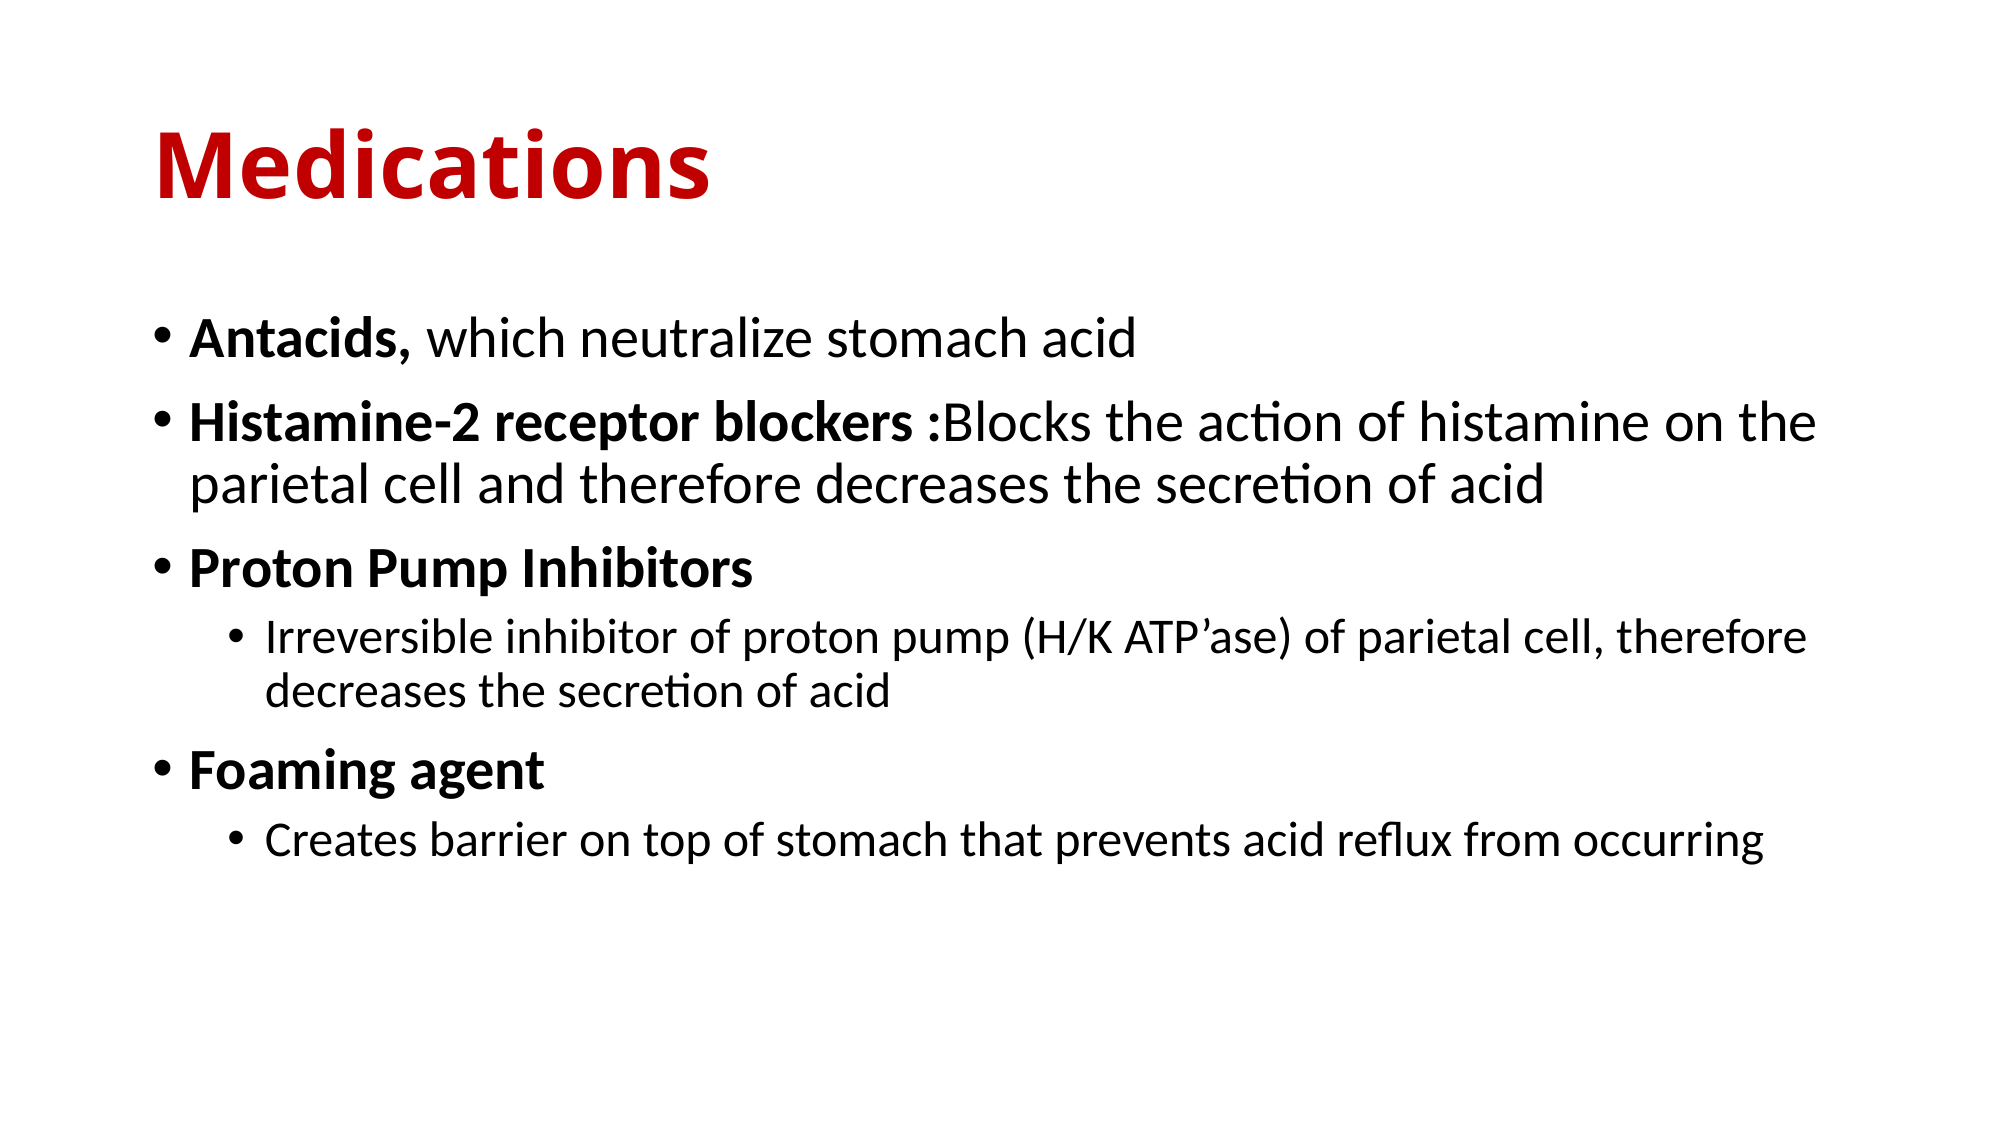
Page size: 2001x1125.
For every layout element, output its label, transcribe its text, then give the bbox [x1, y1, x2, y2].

list Antacids, which neutralize stomach acid Histamine-2 receptor blockers :Blocks the action of histamine on the parietal cell and therefore decreases the secretion of acid Proton Pump Inhibitors Irreversible inhibitor of proton pump (H/K ATP’ase) of parietal cell, therefore decreases the secretion of acid Foaming agent Creates barrier on top of stomach that prevents acid reflux from occurring [137, 299, 1863, 1088]
title Medications [137, 59, 1863, 278]
